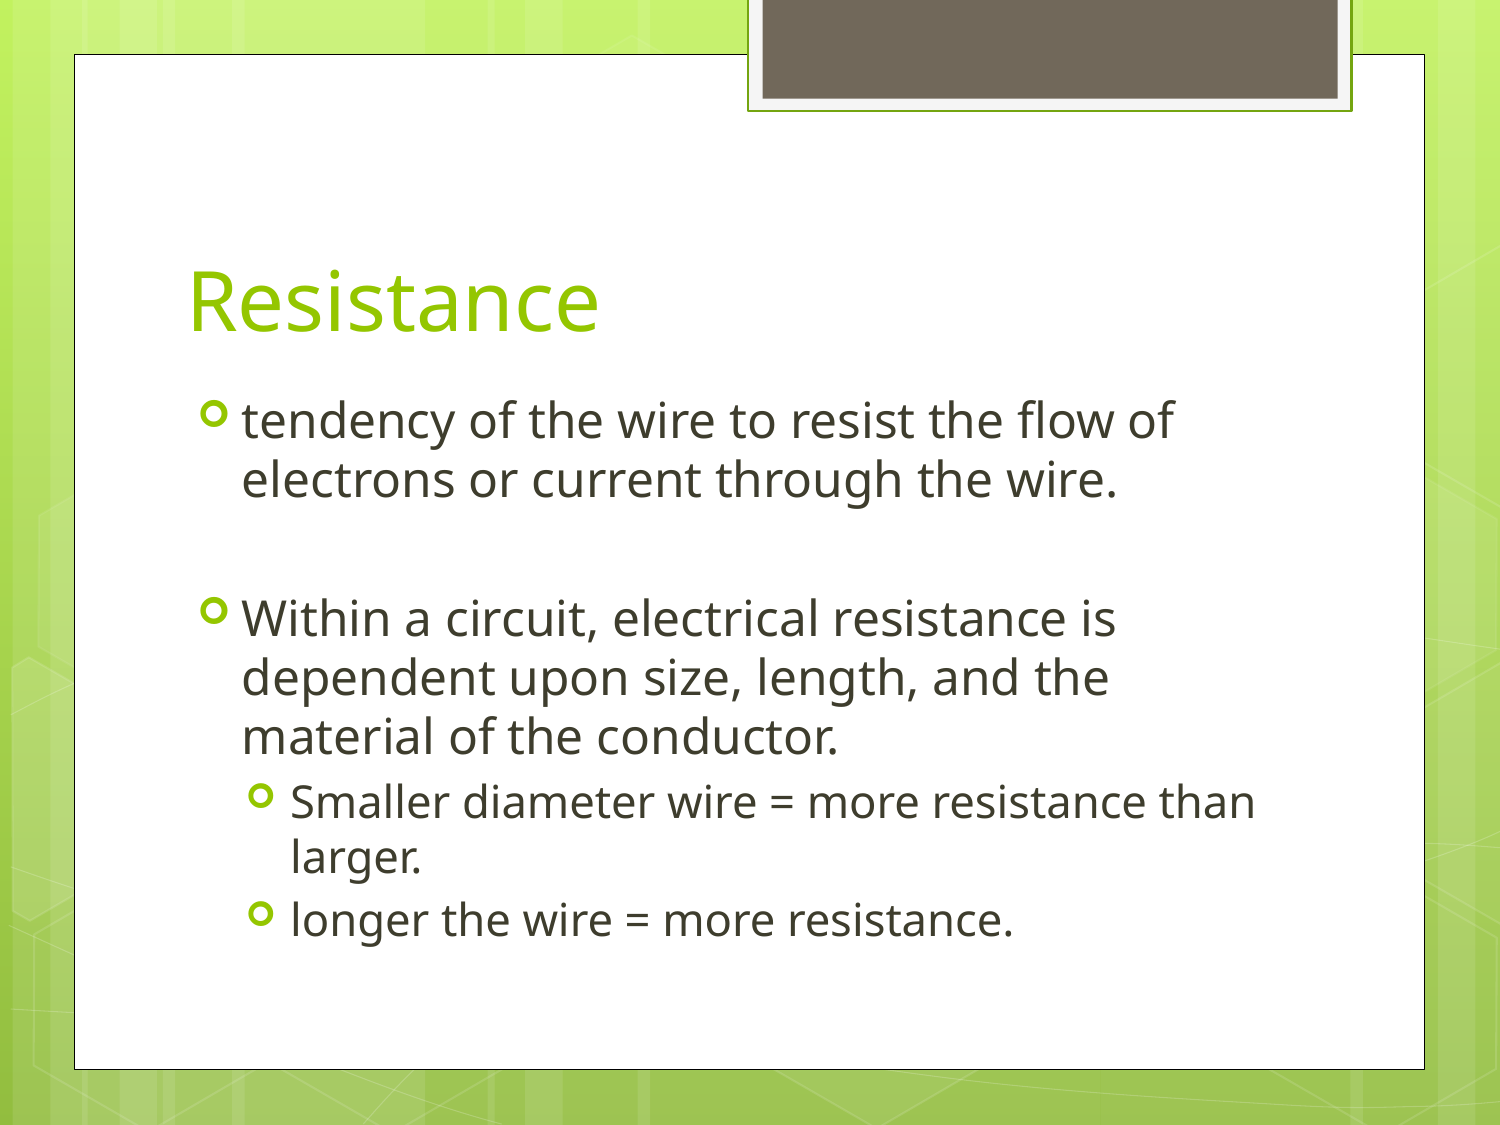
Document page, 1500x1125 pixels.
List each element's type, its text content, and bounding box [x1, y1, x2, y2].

title Resistance [171, 168, 1324, 357]
list tendency of the wire to resist the flow of electrons or current through the wire. Within a circuit, electrical resistance is dependent upon size, length, and the material of the conductor. Smaller diameter wire = more resistance than larger. longer the wire = more resistance. [171, 381, 1283, 957]
